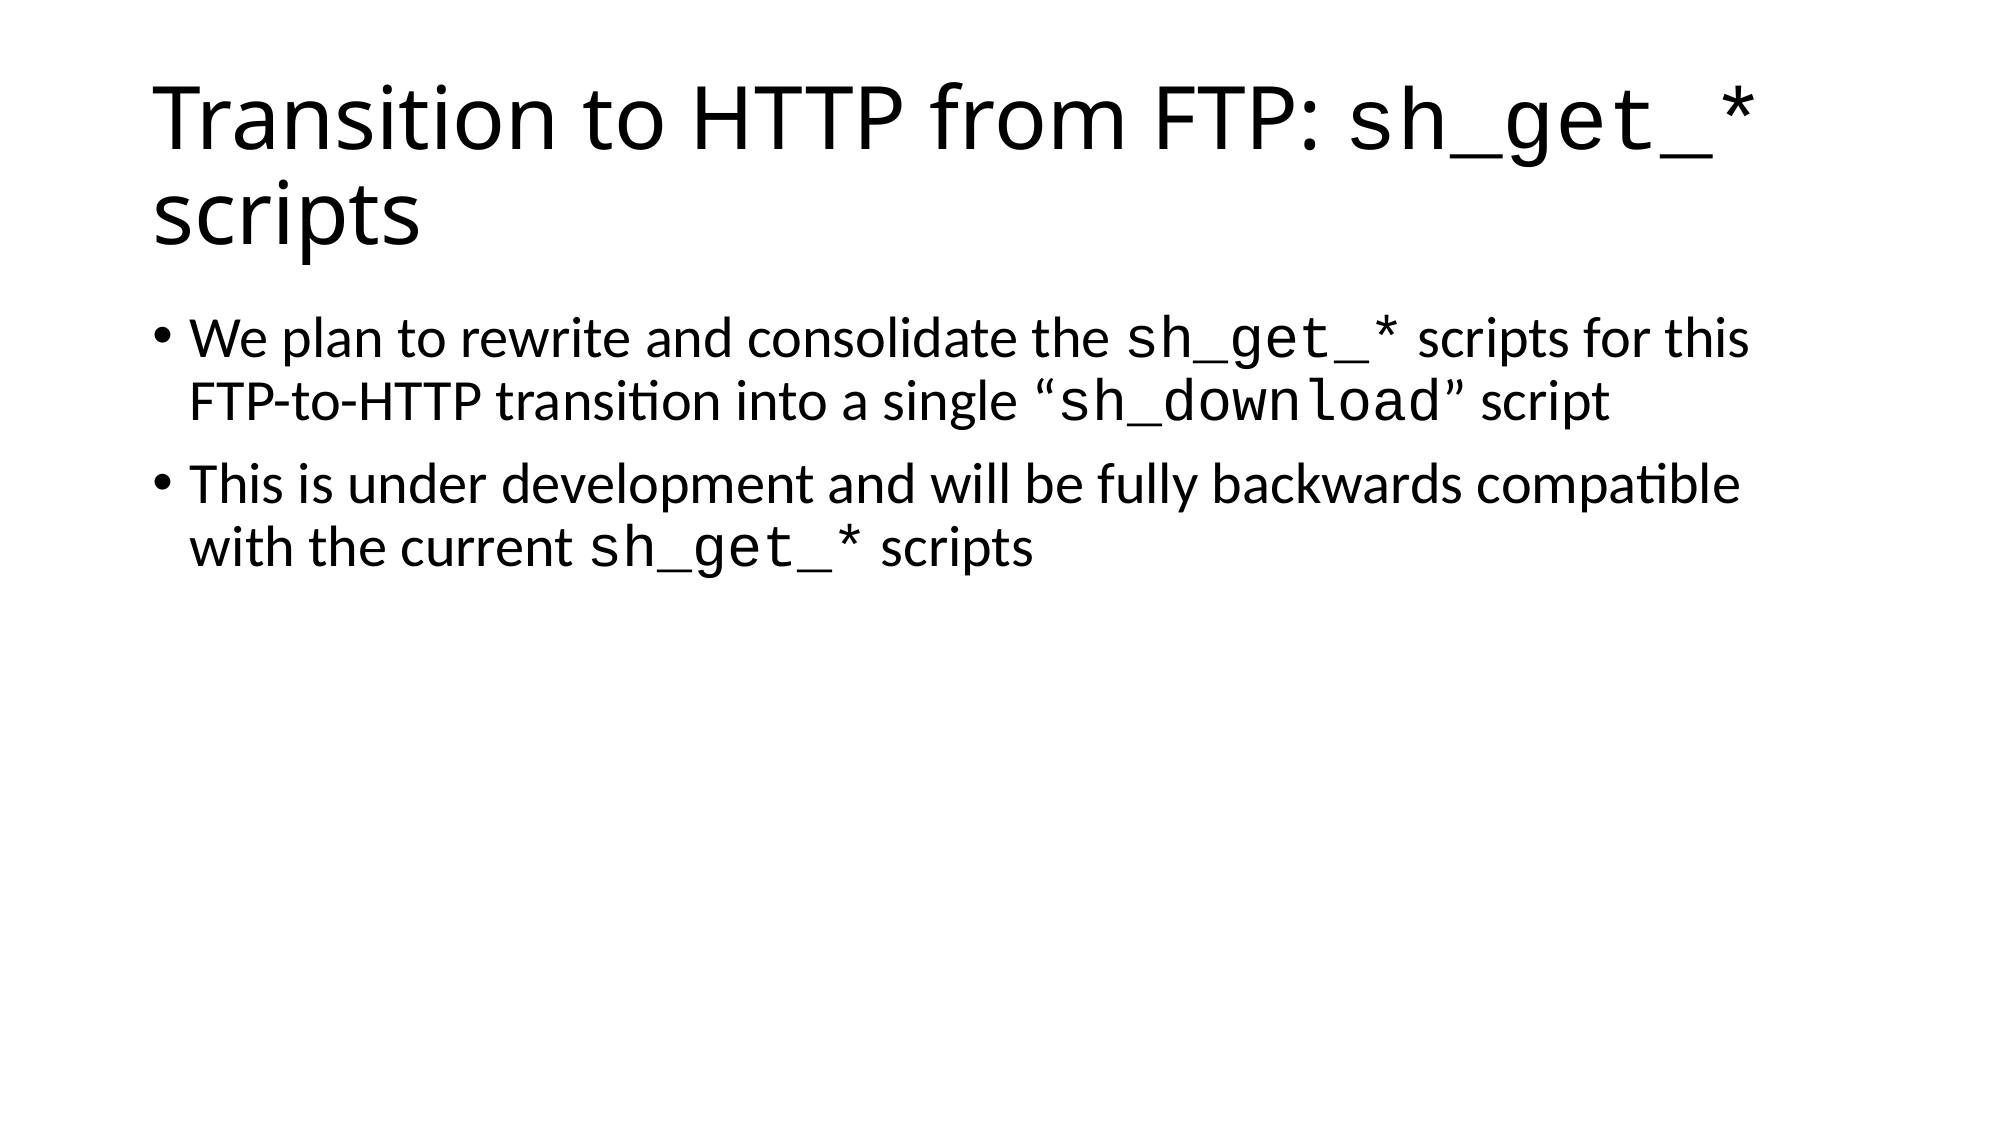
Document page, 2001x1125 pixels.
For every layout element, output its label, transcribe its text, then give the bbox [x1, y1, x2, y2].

list We plan to rewrite and consolidate the sh_get_* scripts for this FTP-to-HTTP transition into a single “sh_download” script This is under development and will be fully backwards compatible with the current sh_get_* scripts [137, 299, 1863, 1014]
title Transition to HTTP from FTP: sh_get_* scripts [137, 59, 1863, 278]
